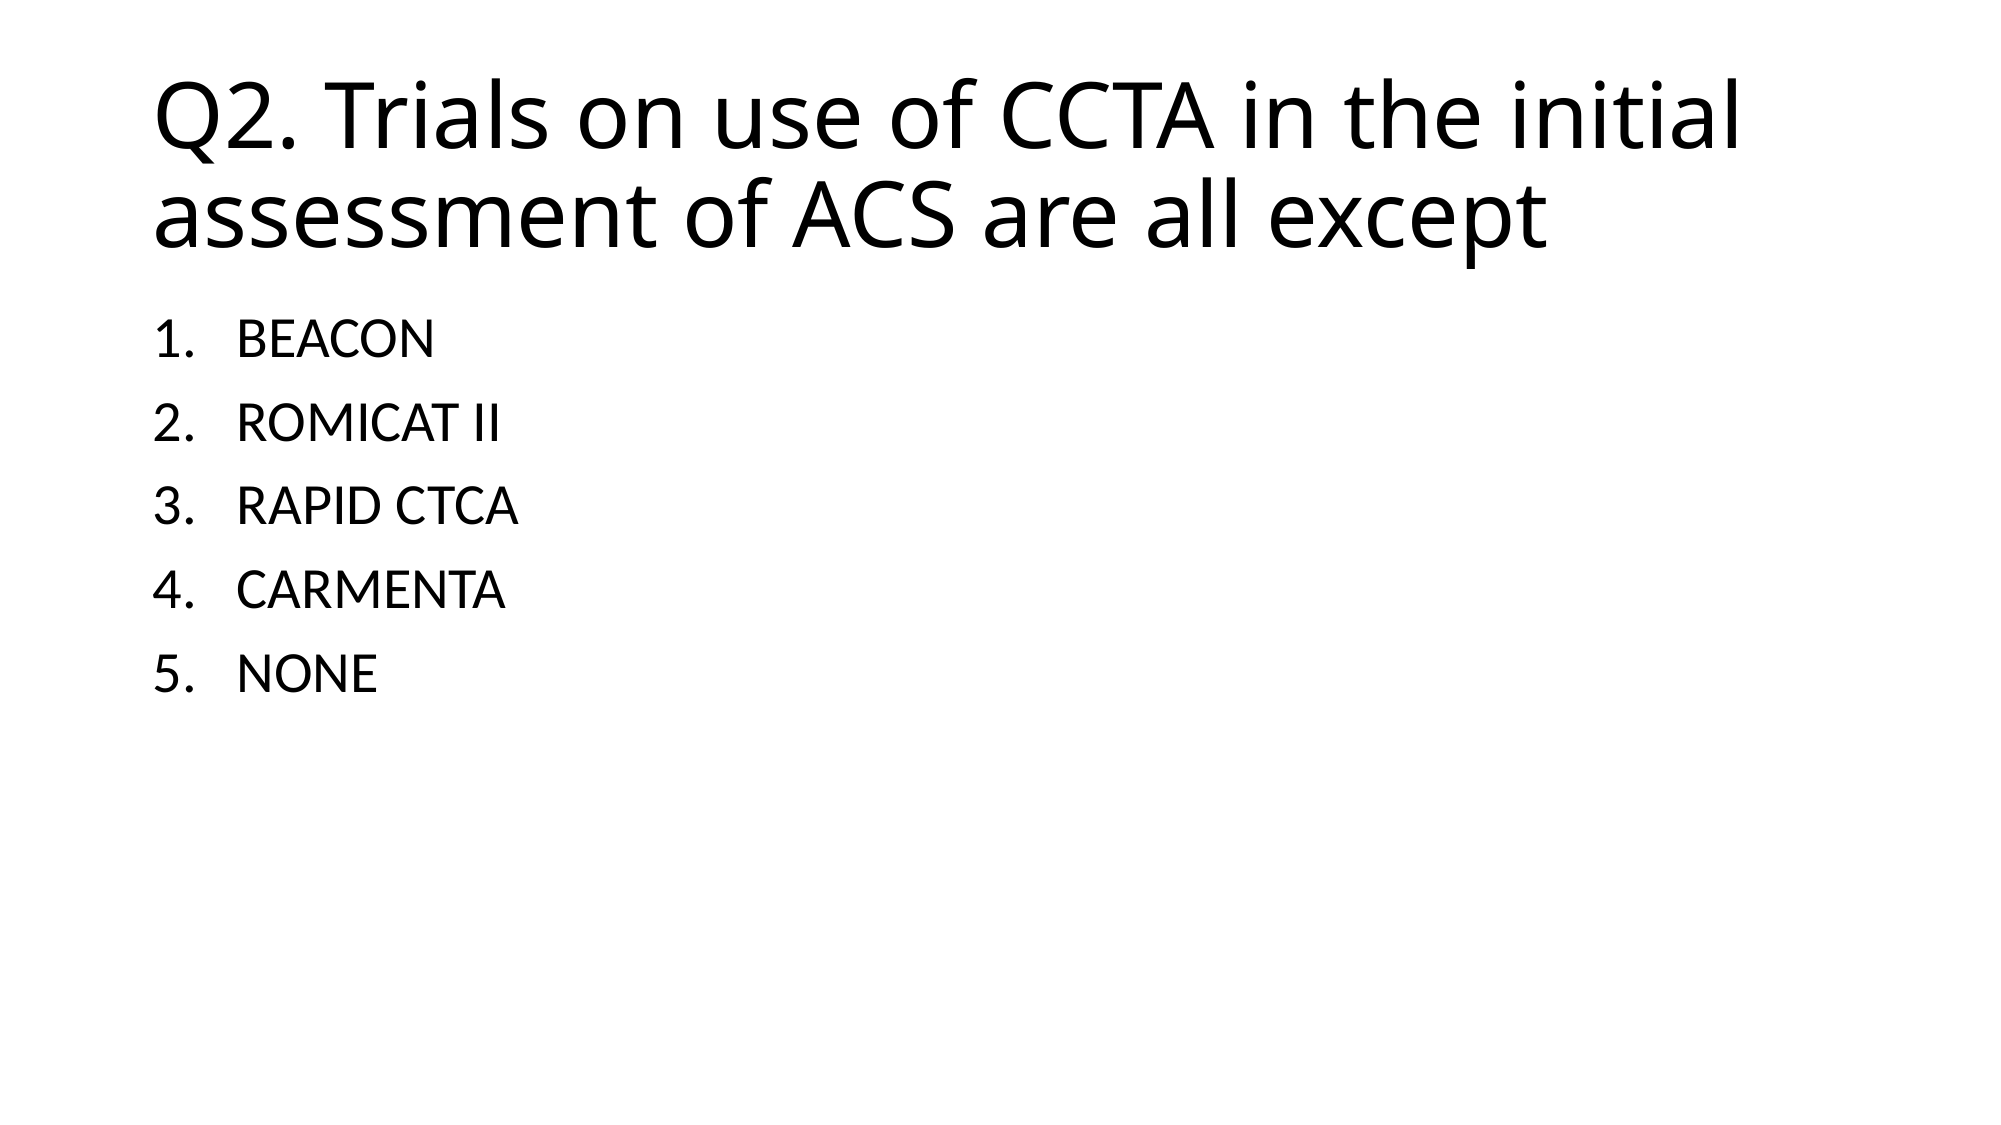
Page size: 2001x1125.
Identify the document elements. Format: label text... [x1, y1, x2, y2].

title Q2. Trials on use of CCTA in the initial assessment of ACS are all except [137, 59, 1863, 278]
list BEACON ROMICAT II RAPID CTCA CARMENTA NONE [137, 299, 1863, 1014]
